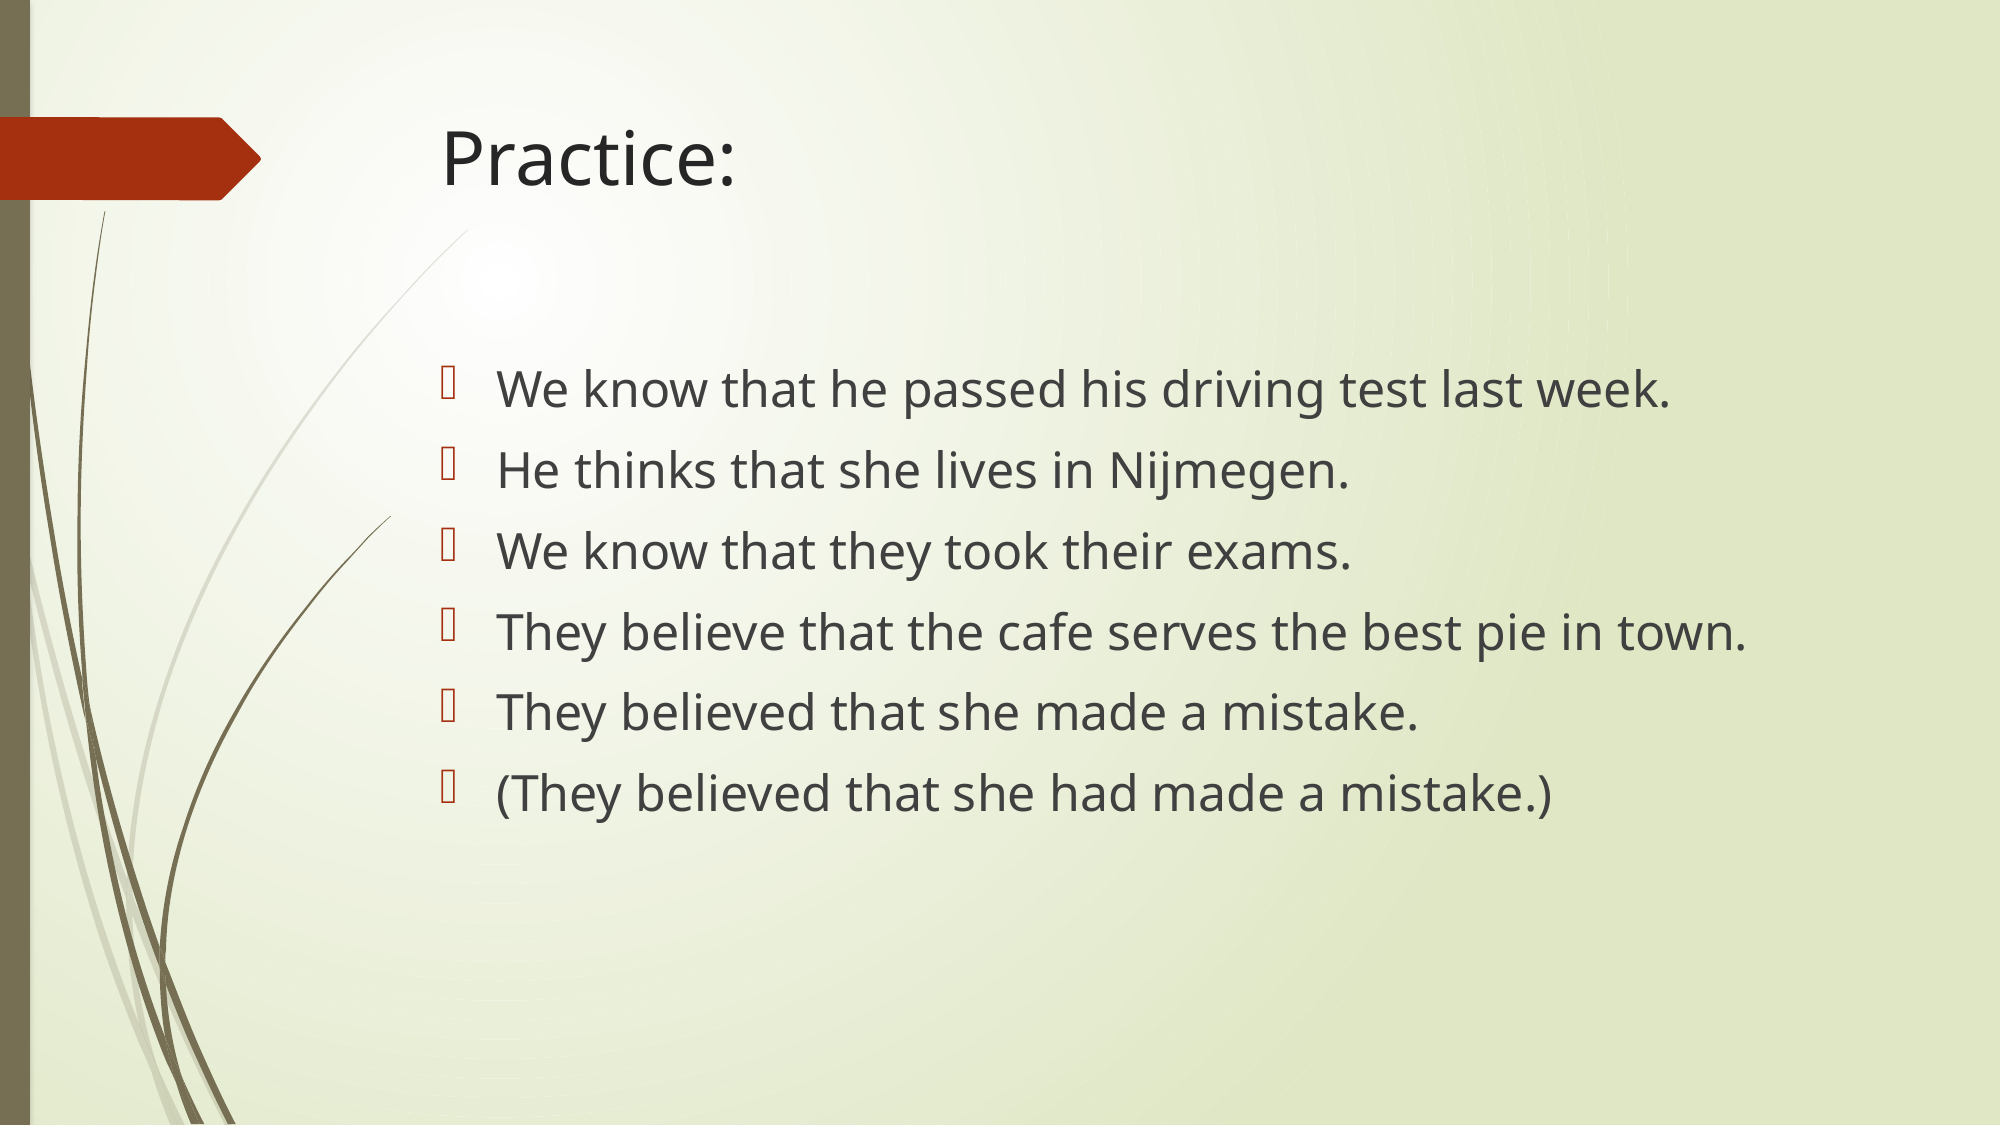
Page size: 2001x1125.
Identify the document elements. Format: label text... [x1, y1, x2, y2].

title Practice: [425, 102, 1888, 313]
list We know that he passed his driving test last week. He thinks that she lives in Nijmegen. We know that they took their exams. They believe that the cafe serves the best pie in town. They believed that she made a mistake. (They believed that she had made a mistake.) [424, 350, 1888, 970]
